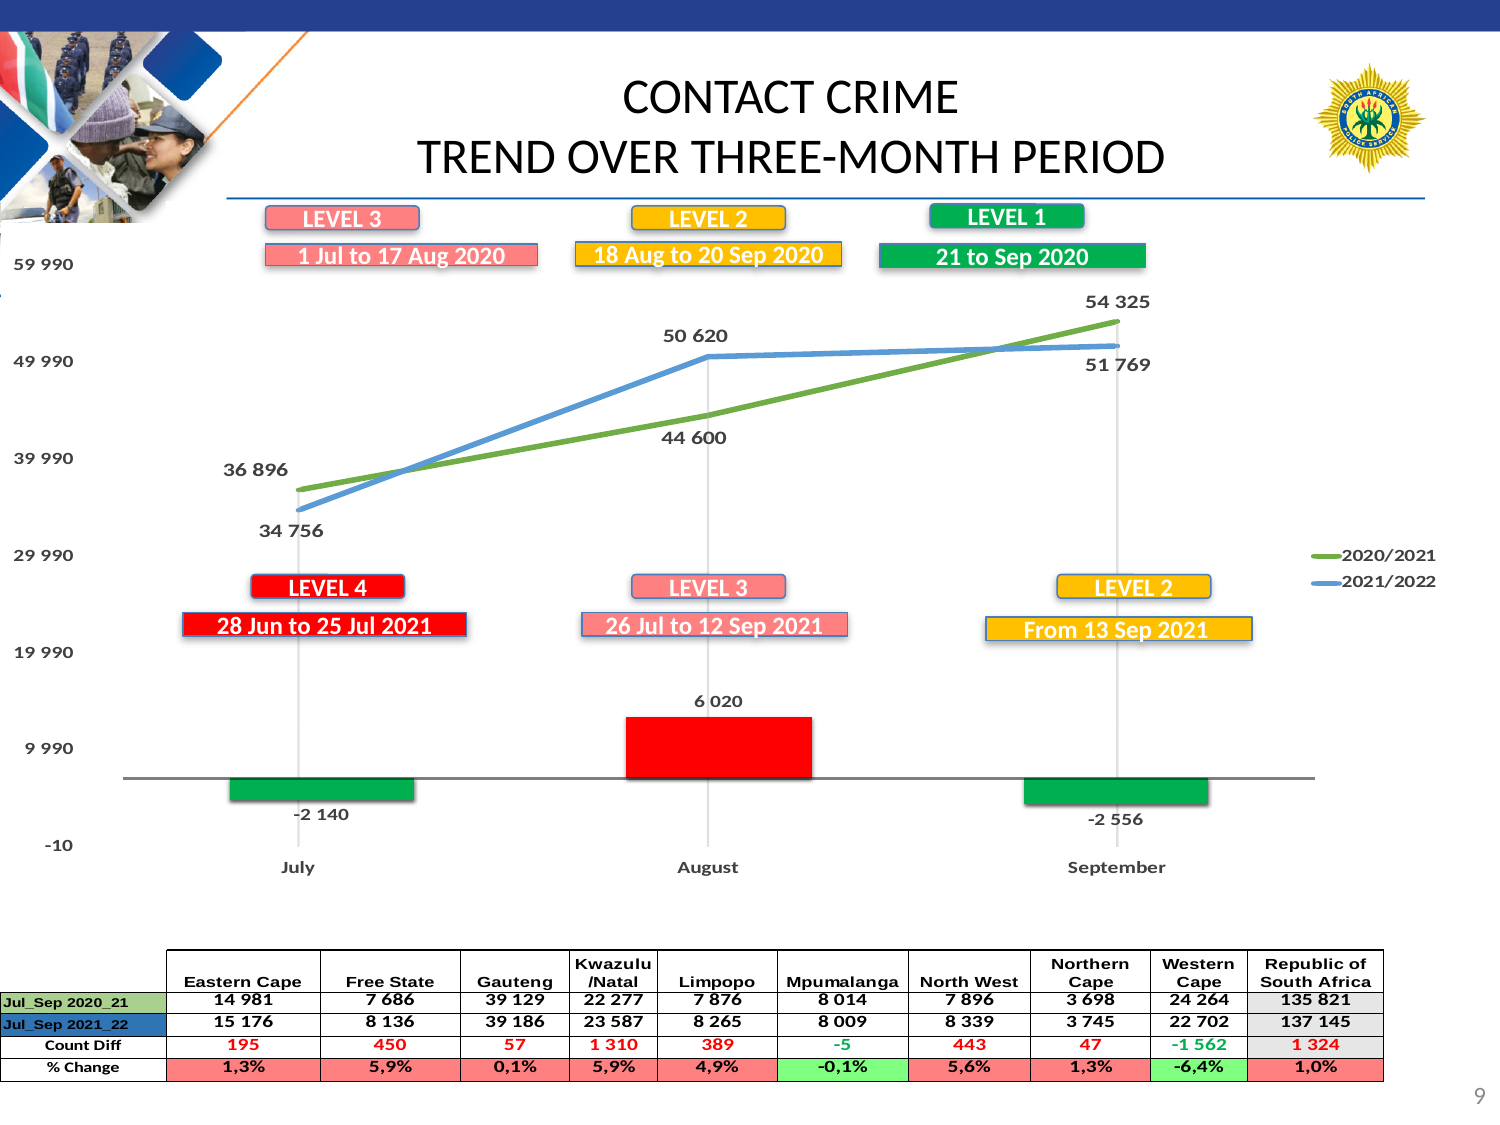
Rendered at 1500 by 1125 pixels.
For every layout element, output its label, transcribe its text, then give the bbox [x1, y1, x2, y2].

title CONTACT CRIME TREND OVER THREE-MONTH PERIOD [277, 45, 1305, 199]
slide_number 9 [1151, 1089, 1500, 1125]
picture [0, 0, 1500, 1125]
